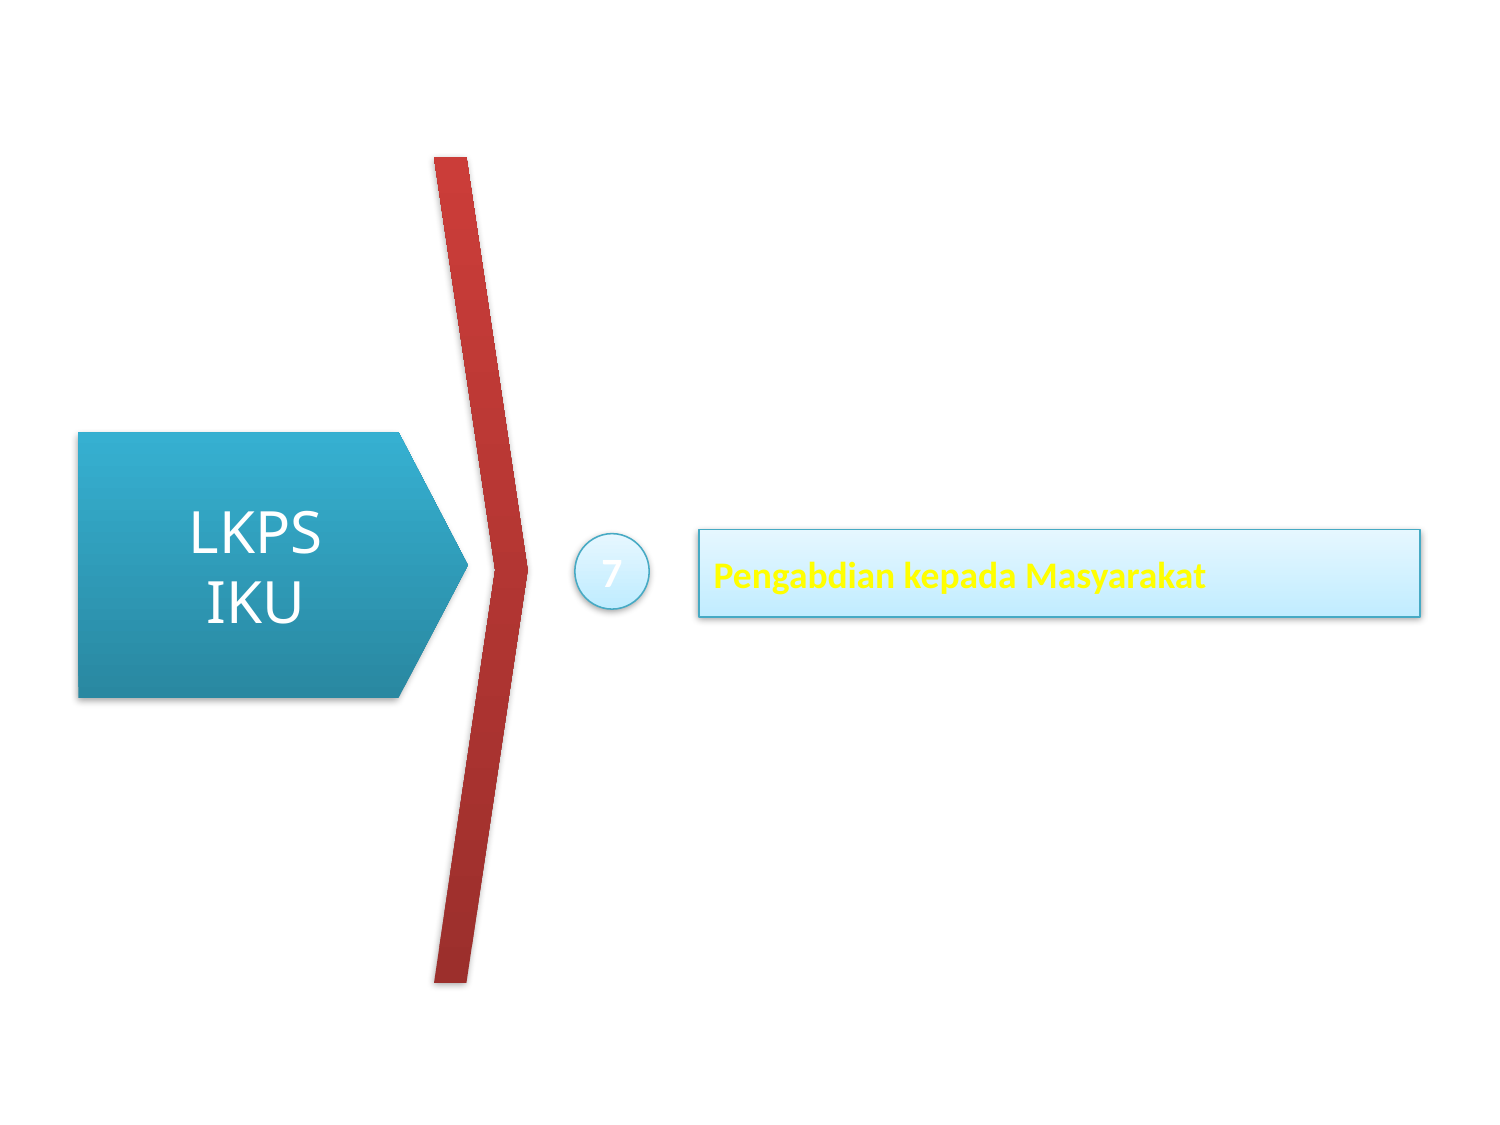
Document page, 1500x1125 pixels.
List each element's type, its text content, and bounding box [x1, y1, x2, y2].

text_box Pengabdian kepada Masyarakat [698, 529, 1421, 618]
text_box LKPS IKU [78, 432, 468, 698]
text_box [433, 156, 528, 984]
text_box 7 [574, 532, 650, 610]
